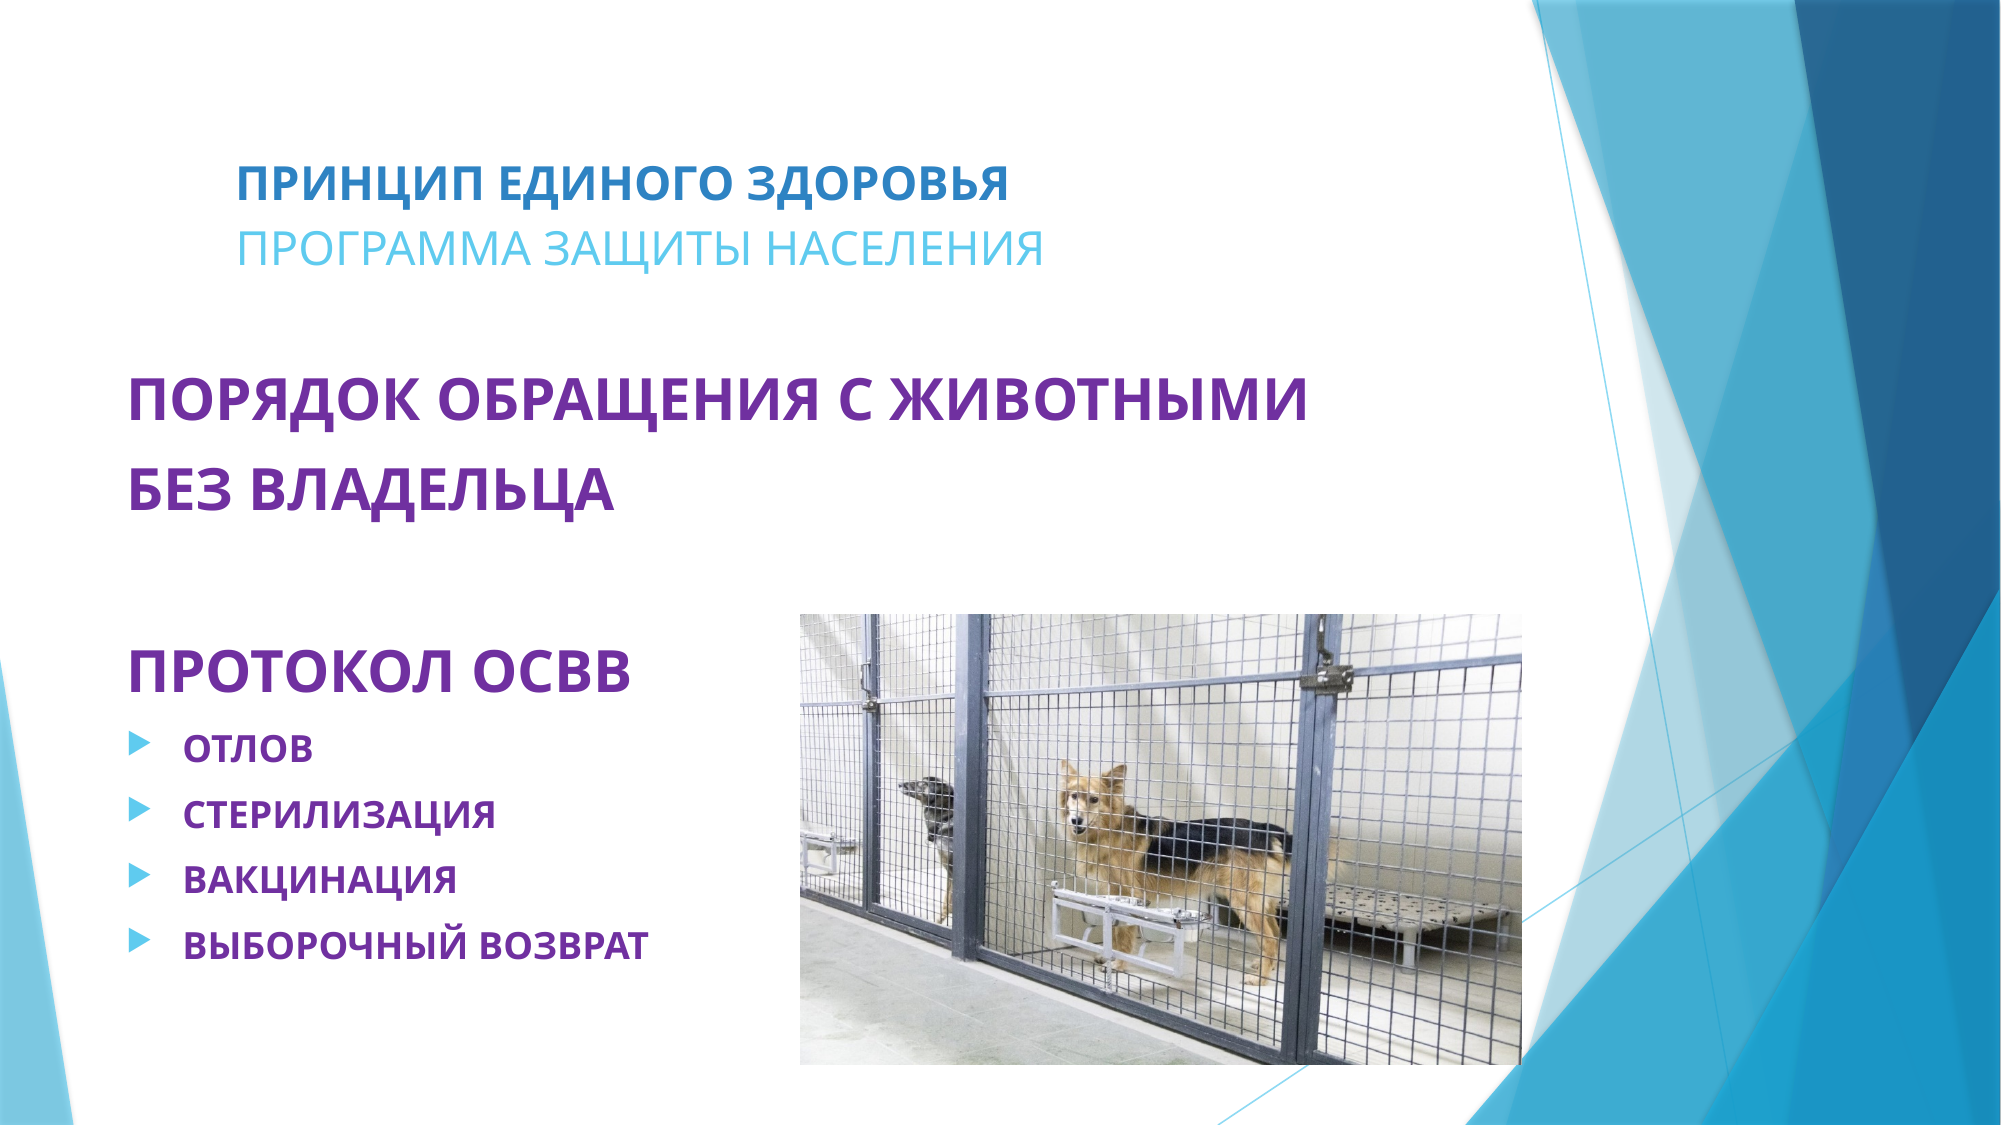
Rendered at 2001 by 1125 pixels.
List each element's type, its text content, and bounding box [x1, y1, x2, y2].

picture [799, 614, 1522, 1066]
list ПОРЯДОК ОБРАЩЕНИЯ С ЖИВОТНЫМИ БЕЗ ВЛАДЕЛЬЦА ПРОТОКОЛ ОСВВ ОТЛОВ СТЕРИЛИЗАЦИЯ ВАКЦИНАЦИЯ ВЫБОРОЧНЫЙ ВОЗВРАТ [111, 354, 1522, 1065]
title ПРИНЦИП ЕДИНОГО ЗДОРОВЬЯ ПРОГРАММА ЗАЩИТЫ НАСЕЛЕНИЯ [111, 137, 1522, 354]
